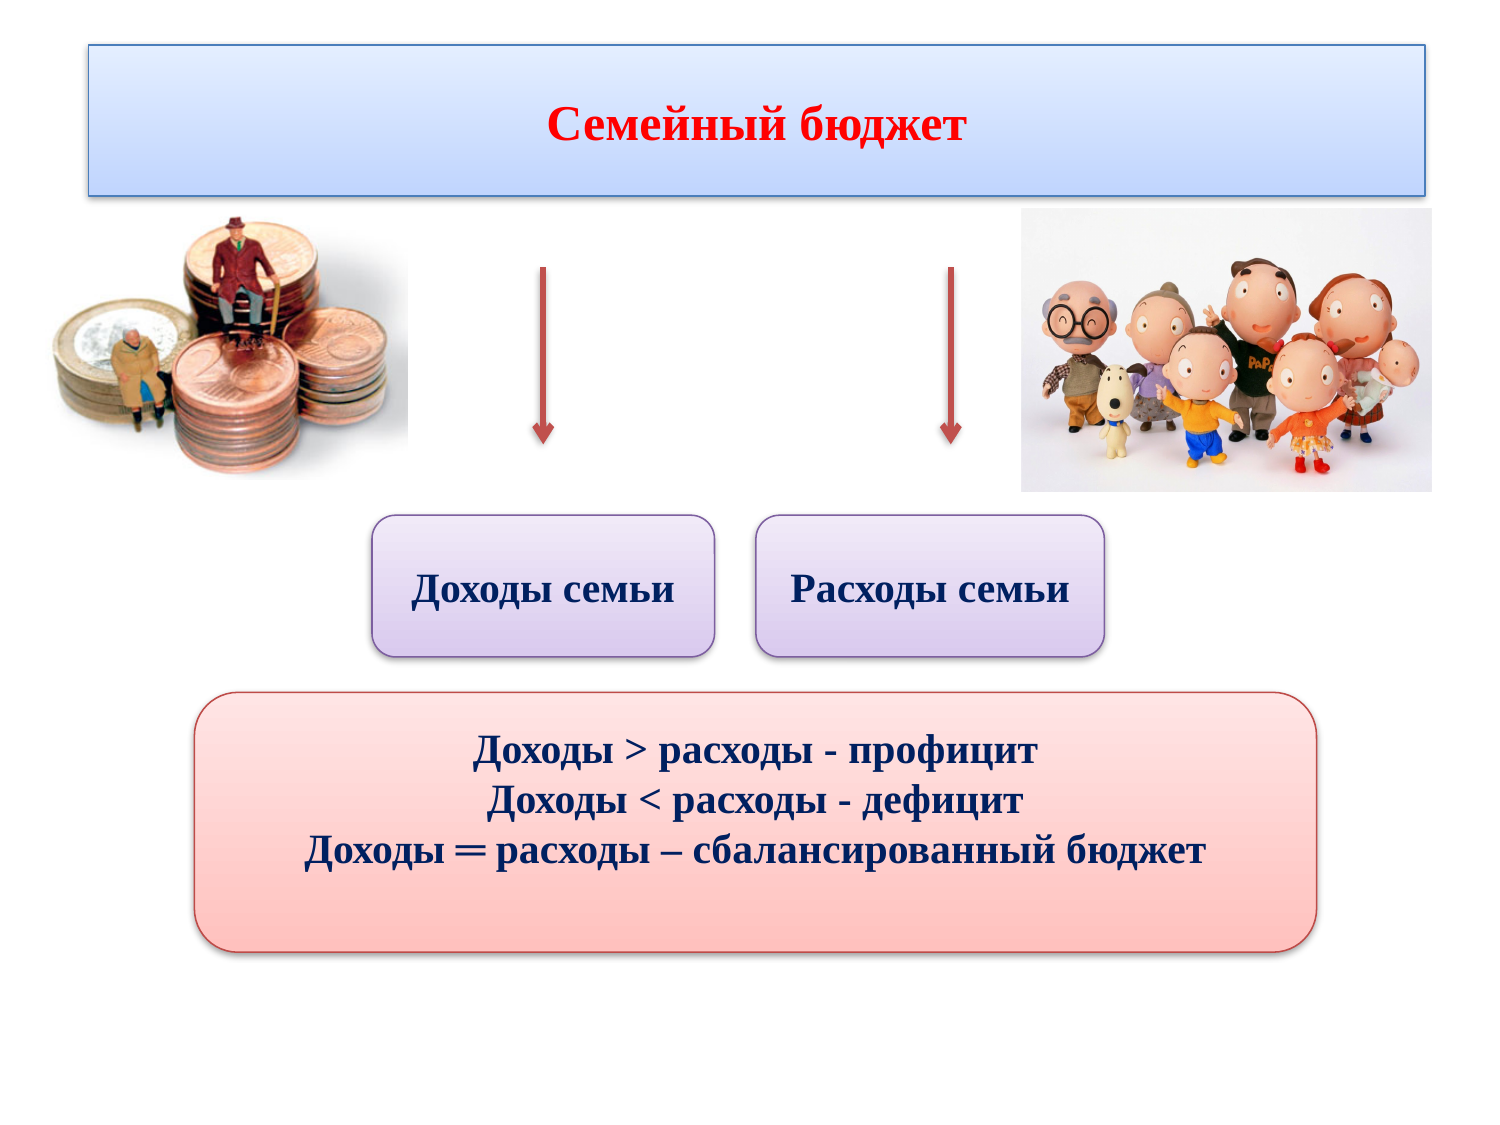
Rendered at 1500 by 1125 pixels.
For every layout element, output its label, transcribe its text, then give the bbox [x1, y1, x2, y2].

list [8, 208, 408, 480]
title Семейный бюджет [88, 44, 1426, 197]
text_box Доходы семьи [371, 514, 716, 658]
text_box Расходы семьи [755, 514, 1106, 658]
text_box Доходы > расходы - профицит Доходы < расходы - дефицит Доходы ═ расходы – сбалансированный бюджет [193, 691, 1318, 953]
picture [1021, 207, 1432, 492]
